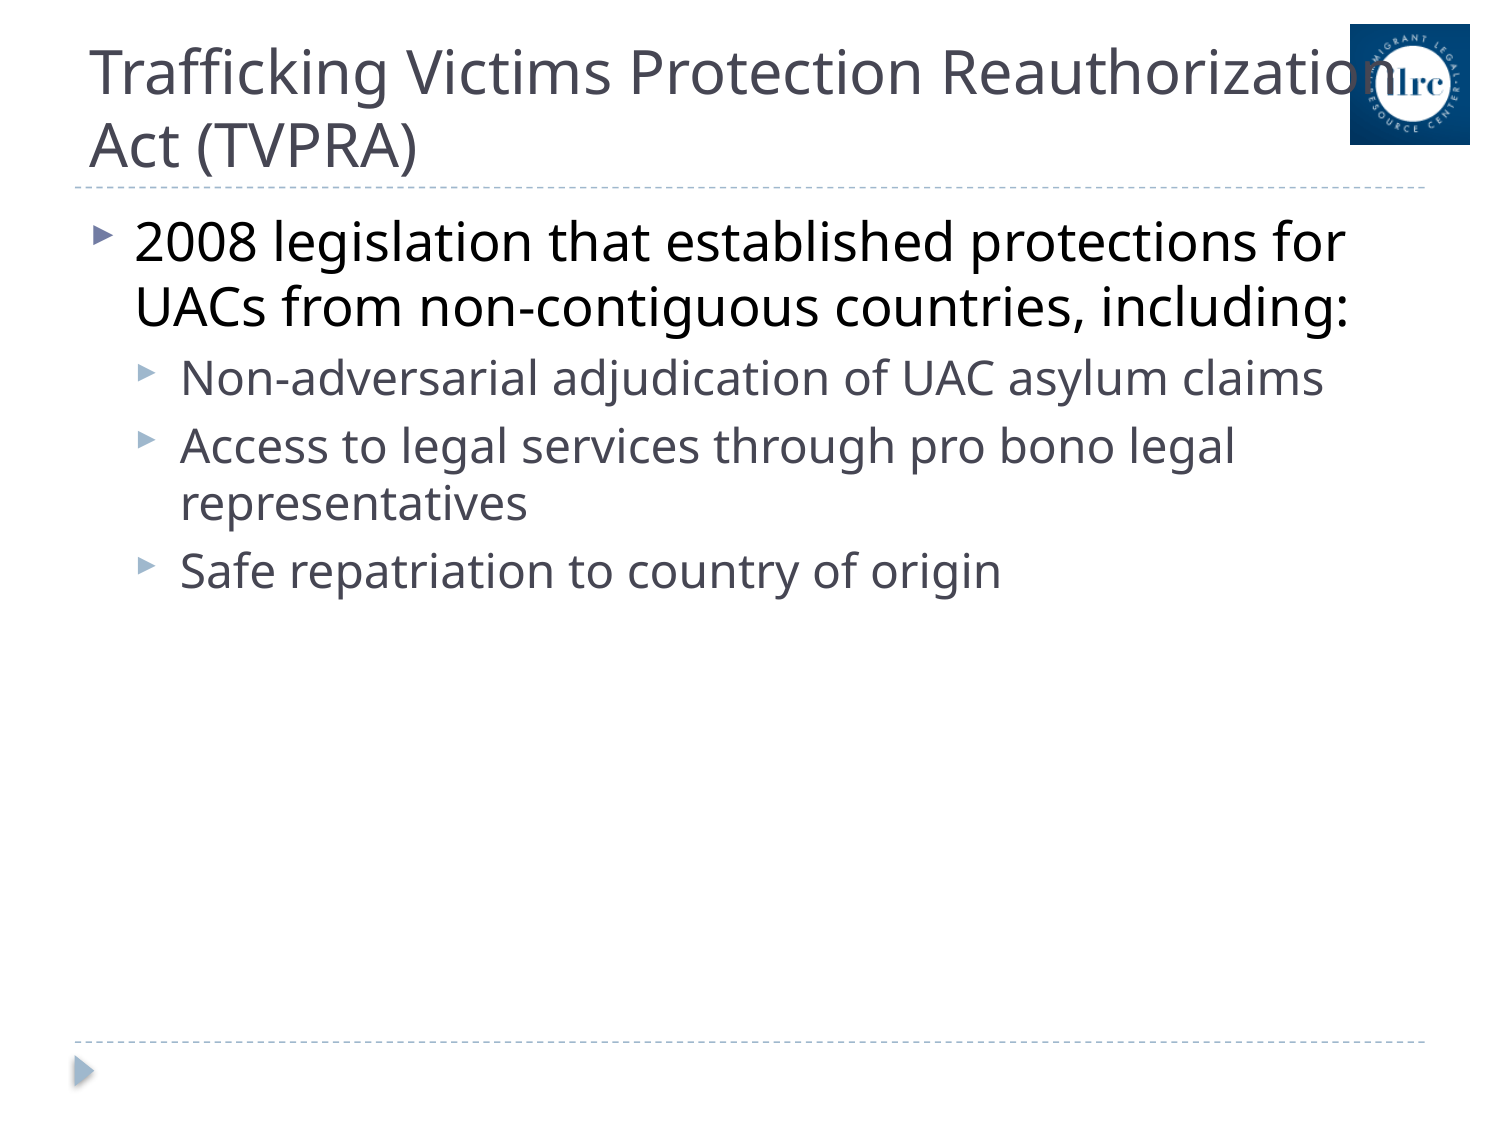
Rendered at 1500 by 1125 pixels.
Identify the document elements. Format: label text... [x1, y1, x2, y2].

picture [1425, 24, 1470, 145]
title Trafficking Victims Protection Reauthorization Act (TVPRA) [75, 24, 1425, 188]
list 2008 legislation that established protections for UACs from non-contiguous countries, including: Non-adversarial adjudication of UAC asylum claims Access to legal services through pro bono legal representatives Safe repatriation to country of origin [75, 200, 1425, 1010]
